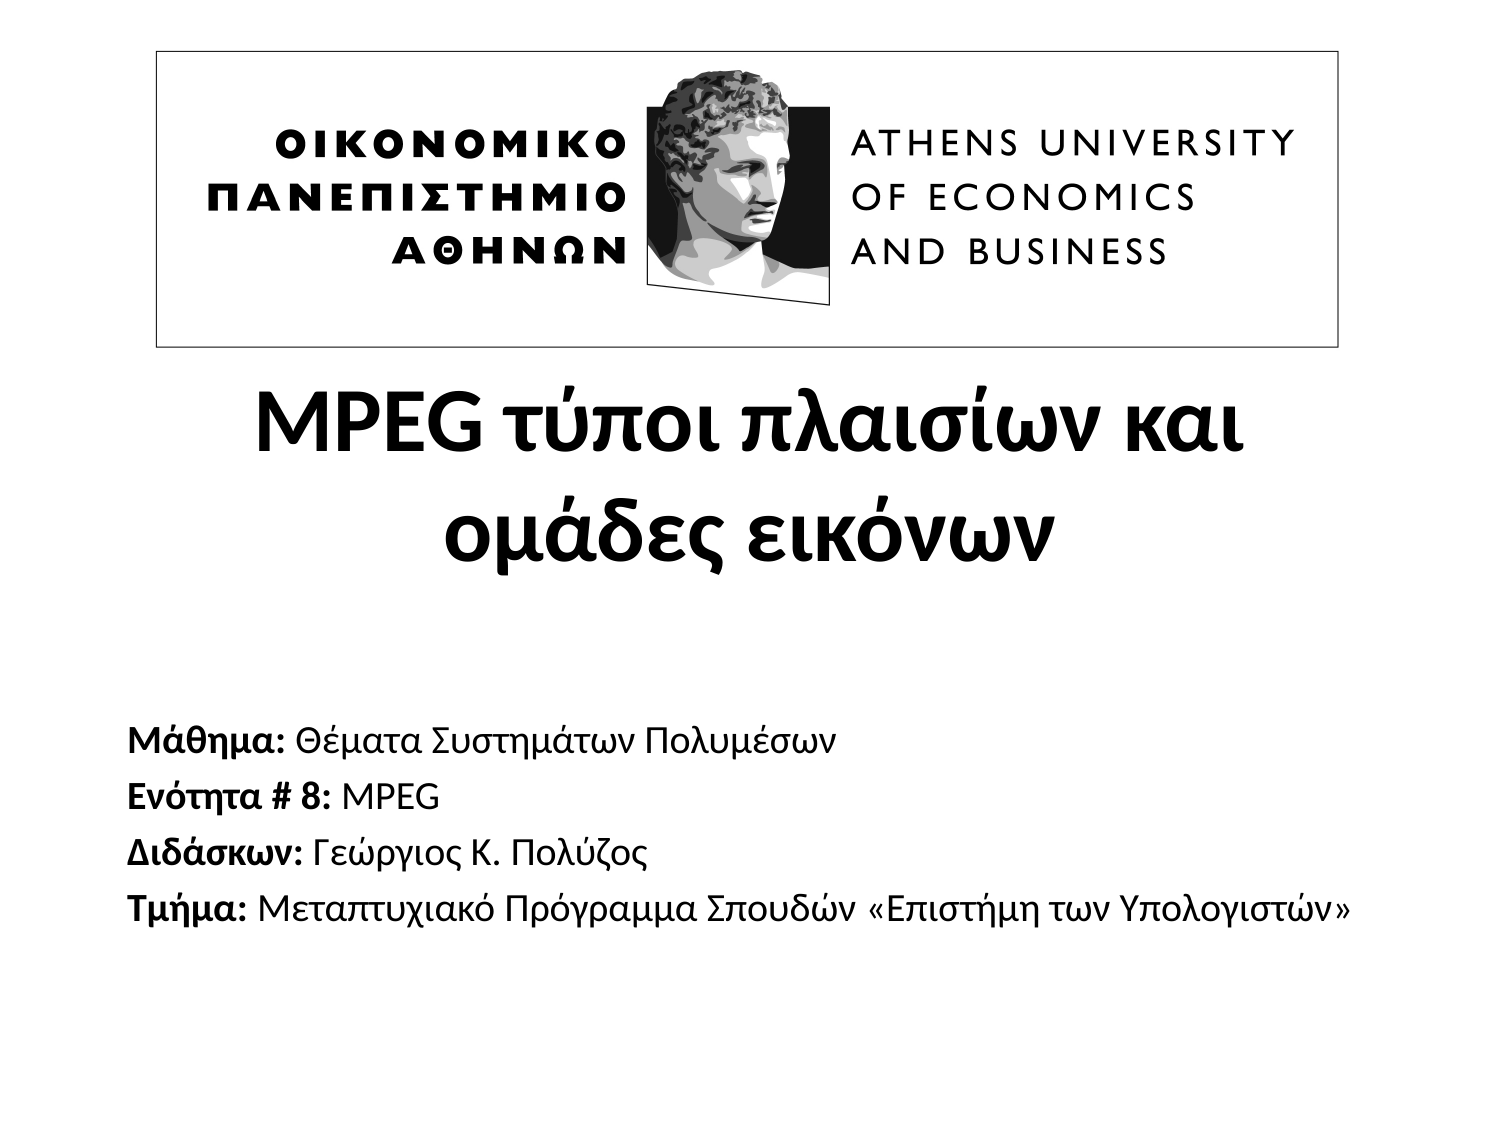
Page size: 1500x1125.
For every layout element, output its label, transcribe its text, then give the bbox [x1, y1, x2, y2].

title MPEG τύποι πλαισίων και ομάδες εικόνων [112, 349, 1388, 591]
text_box Μάθημα: Θέματα Συστημάτων Πολυμέσων Ενότητα # 8: MPEG Διδάσκων: Γεώργιος K. Πολύζος Τμήμα: Μεταπτυχιακό Πρόγραμμα Σπουδών «Επιστήμη των Υπολογιστών» [112, 706, 1388, 953]
picture [147, 42, 1347, 349]
